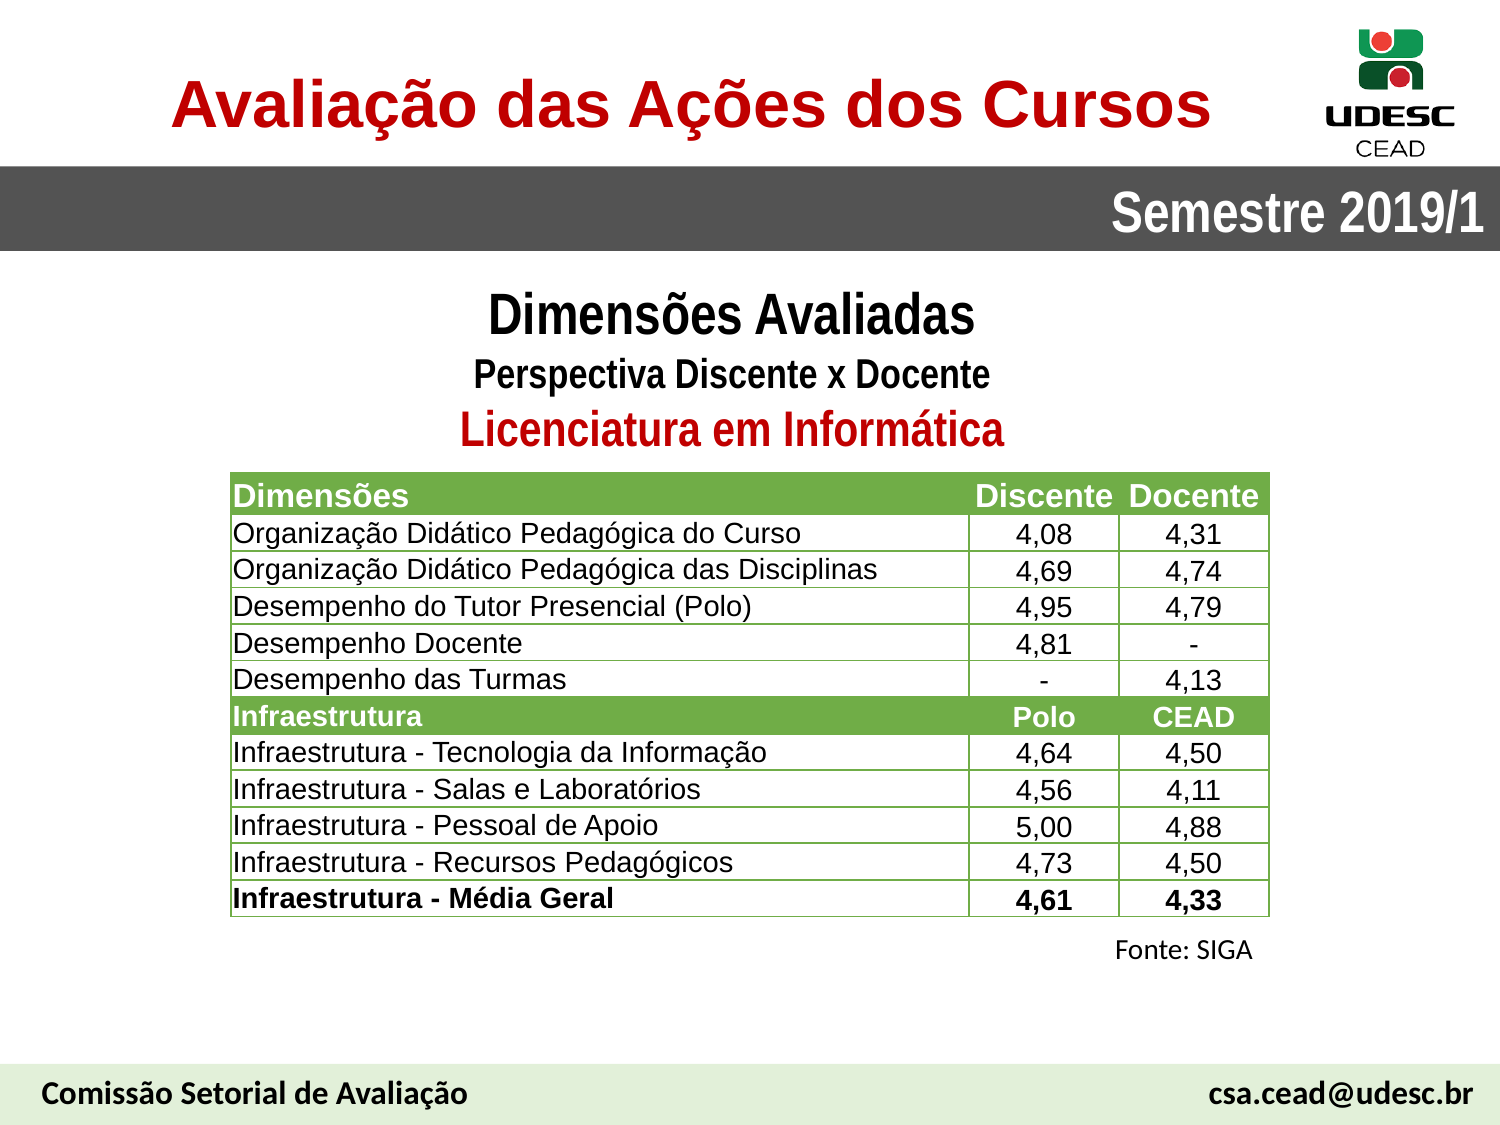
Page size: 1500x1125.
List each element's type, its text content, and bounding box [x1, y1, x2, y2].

table_cell 4,64 [970, 735, 1118, 769]
table_cell - [970, 661, 1118, 696]
table_cell 4,79 [1120, 588, 1268, 623]
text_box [0, 1063, 1500, 1125]
text_box Dimensões Avaliadas Perspectiva Discente x Docente Licenciatura em Informática [259, 268, 1205, 464]
table_cell Infraestrutura - Pessoal de Apoio [232, 808, 968, 842]
table_cell 4,13 [1120, 661, 1268, 696]
table_cell 4,11 [1120, 771, 1268, 806]
table_cell 4,81 [970, 625, 1118, 660]
table_cell 4,88 [1120, 808, 1268, 842]
table_cell 4,31 [1120, 515, 1268, 550]
table_cell Infraestrutura - Tecnologia da Informação [232, 735, 968, 769]
table_cell Desempenho Docente [232, 625, 968, 660]
picture [1322, 22, 1457, 159]
table_cell CEAD [1120, 698, 1268, 733]
table_cell Infraestrutura [232, 698, 968, 733]
table_cell 4,50 [1120, 844, 1268, 879]
table_cell 5,00 [970, 808, 1118, 842]
table_cell 4,56 [970, 771, 1118, 806]
table_cell Desempenho das Turmas [232, 661, 968, 696]
table_cell Infraestrutura - Salas e Laboratórios [232, 771, 968, 806]
table_cell 4,74 [1120, 552, 1268, 587]
table_header Dimensões [232, 474, 968, 513]
text_box Semestre 2019/1 [0, 166, 1500, 251]
text_box Fonte: SIGA [1100, 923, 1268, 973]
table_cell Organização Didático Pedagógica do Curso [232, 515, 968, 550]
table_header Discente [970, 474, 1118, 513]
table_cell - [1120, 625, 1268, 660]
table_cell Infraestrutura - Recursos Pedagógicos [232, 844, 968, 879]
table_cell 4,50 [1120, 735, 1268, 769]
text_box Avaliação das Ações dos Cursos [80, 53, 1303, 148]
table_cell 4,61 [970, 881, 1118, 916]
table_cell Polo [970, 698, 1118, 733]
table_cell Organização Didático Pedagógica das Disciplinas [232, 552, 968, 587]
table_cell 4,69 [970, 552, 1118, 587]
table_cell 4,95 [970, 588, 1118, 623]
table_cell Infraestrutura - Média Geral [232, 881, 968, 916]
table_cell 4,33 [1120, 881, 1268, 916]
table_cell 4,08 [970, 515, 1118, 550]
table_header Docente [1120, 474, 1268, 513]
table_cell Desempenho do Tutor Presencial (Polo) [232, 588, 968, 623]
table_cell 4,73 [970, 844, 1118, 879]
